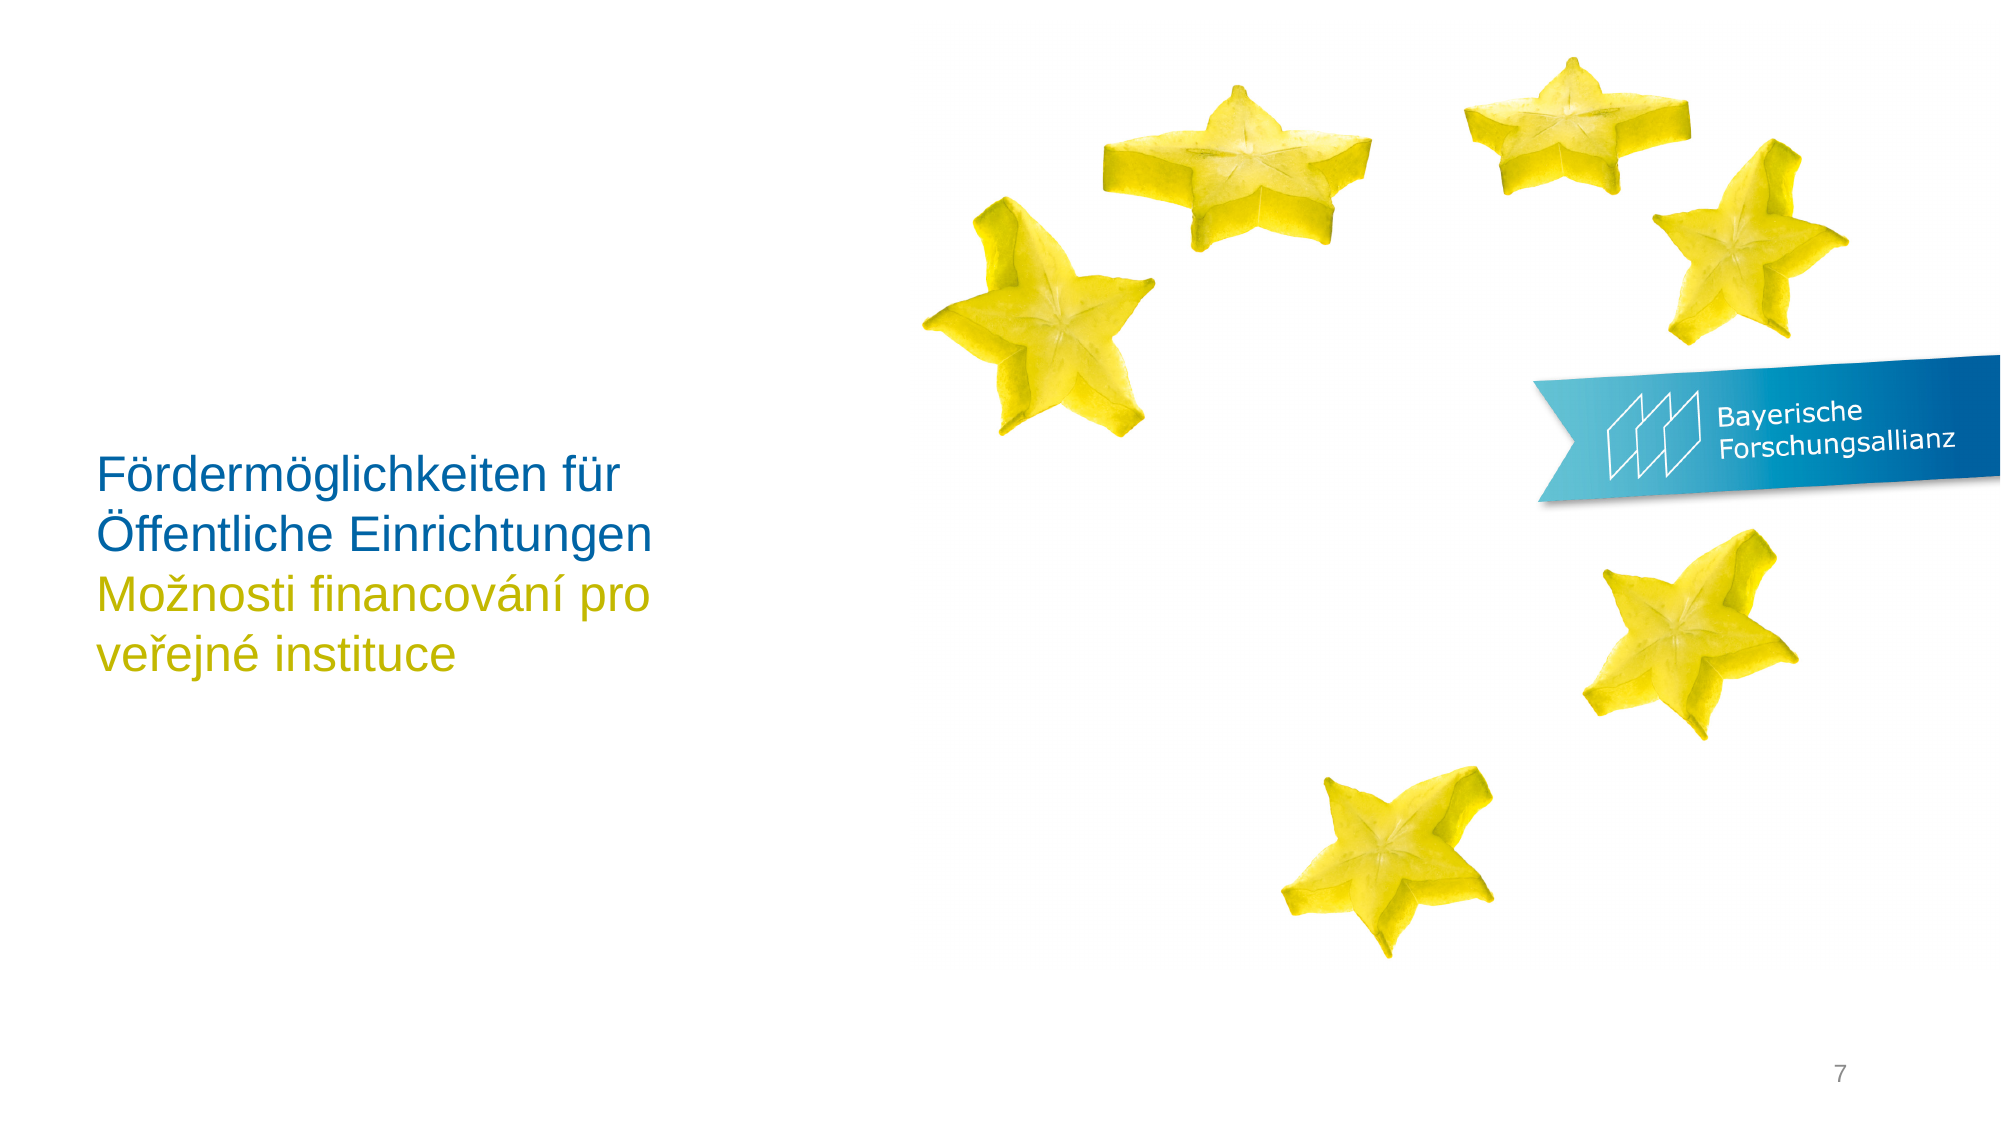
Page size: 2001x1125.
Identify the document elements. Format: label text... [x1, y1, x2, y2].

picture [910, 20, 2001, 970]
slide_number 7 [1412, 1042, 1863, 1103]
title Fördermöglichkeiten für Öffentliche Einrichtungen Možnosti financování pro veřejné instituce [96, 441, 1338, 683]
